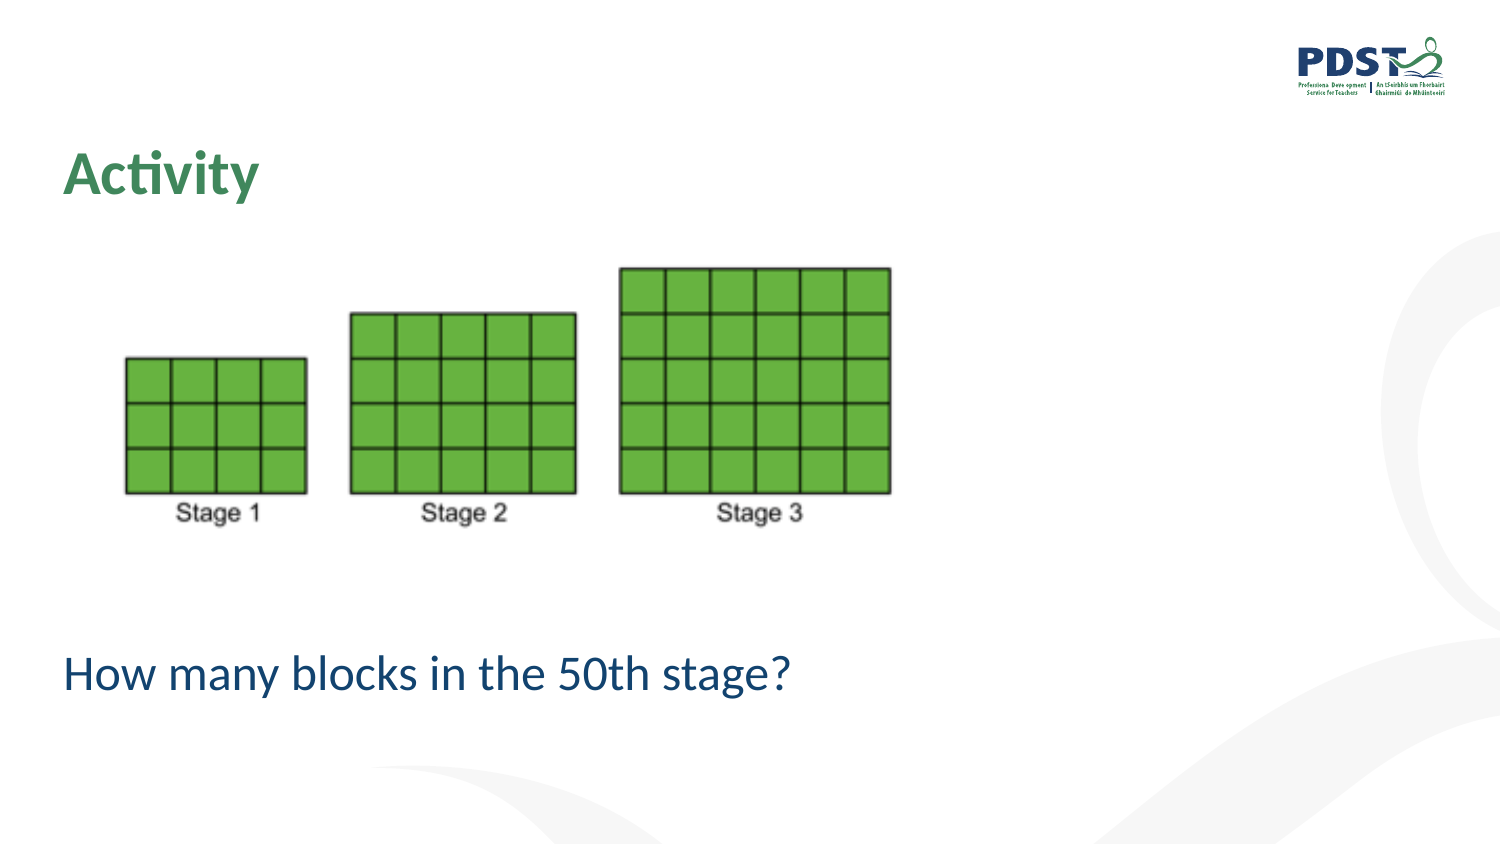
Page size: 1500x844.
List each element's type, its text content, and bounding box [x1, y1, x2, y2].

title Activity [63, 110, 957, 208]
picture [63, 247, 958, 557]
list How many blocks in the 50th stage? [63, 631, 1457, 783]
